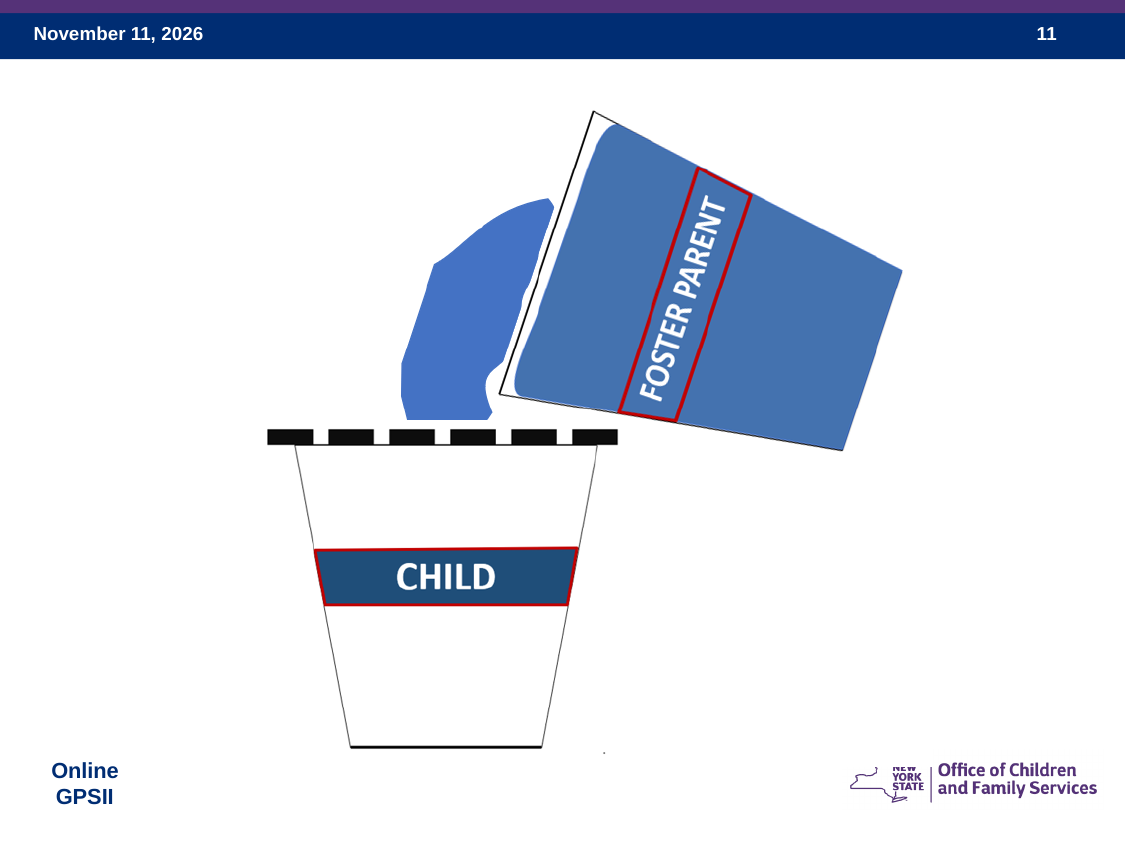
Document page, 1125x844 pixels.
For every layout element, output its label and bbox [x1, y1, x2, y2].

picture [145, 109, 1104, 810]
